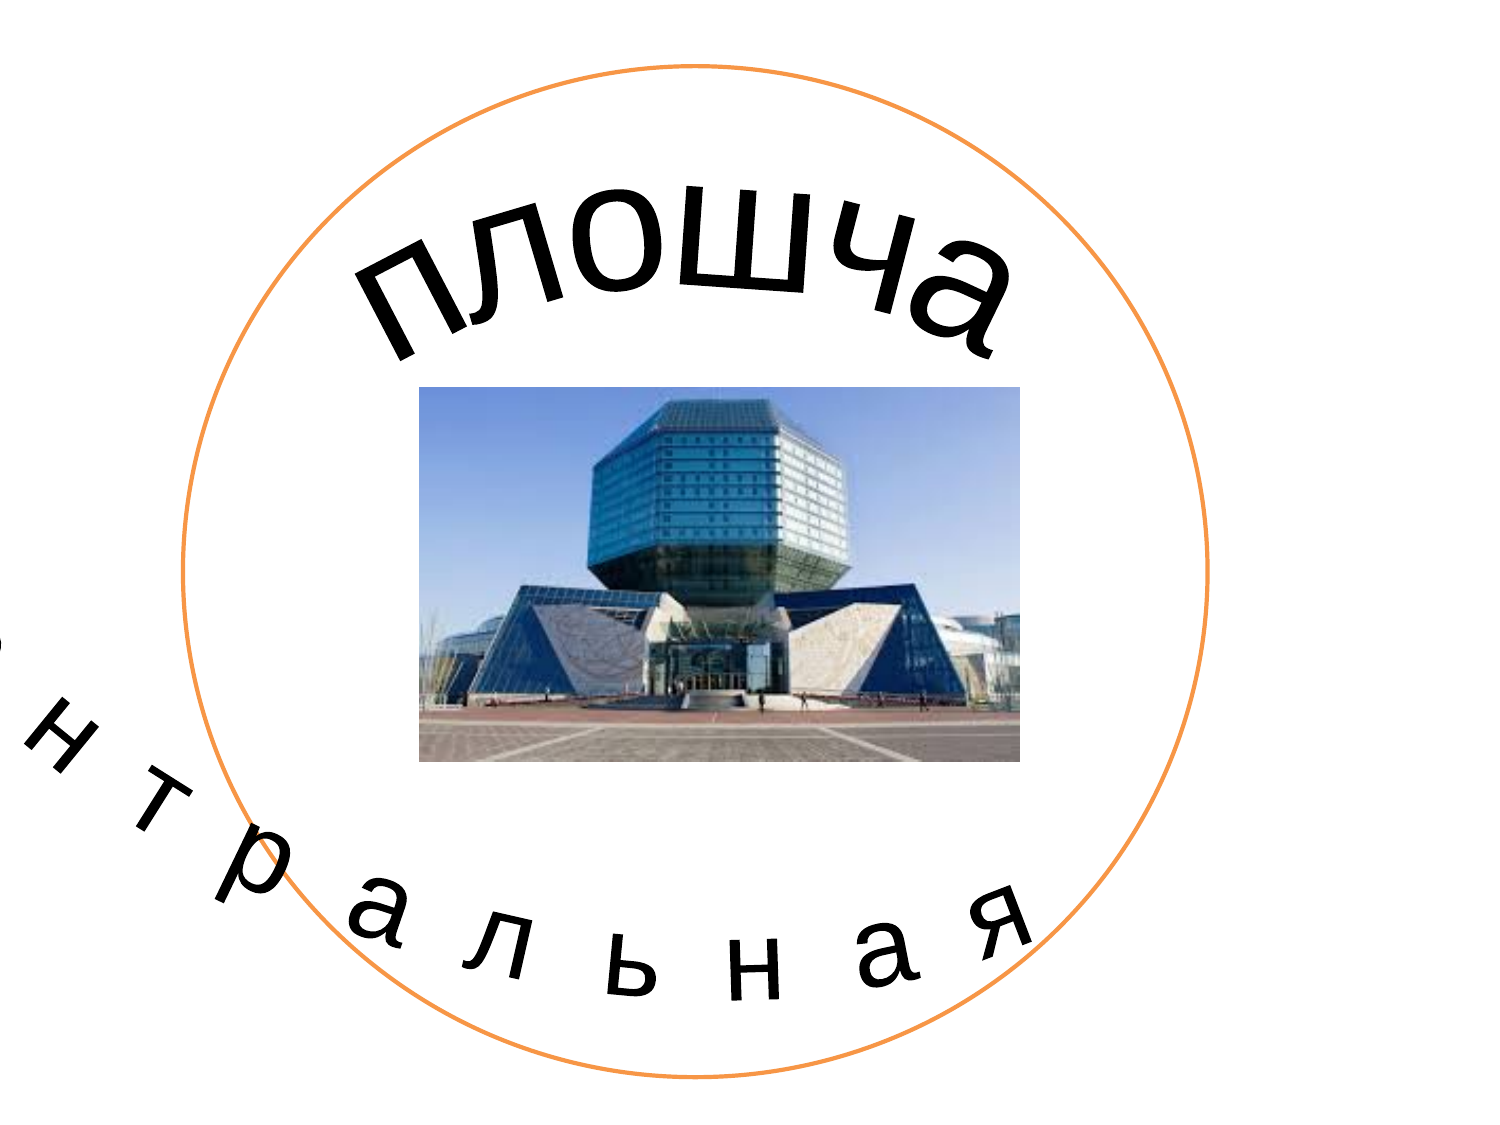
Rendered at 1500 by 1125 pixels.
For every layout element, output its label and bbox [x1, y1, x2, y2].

text_box [754, 60, 796, 141]
text_box [24, 24, 1500, 100]
text_box [180, 100, 1210, 1080]
picture [418, 386, 1020, 762]
